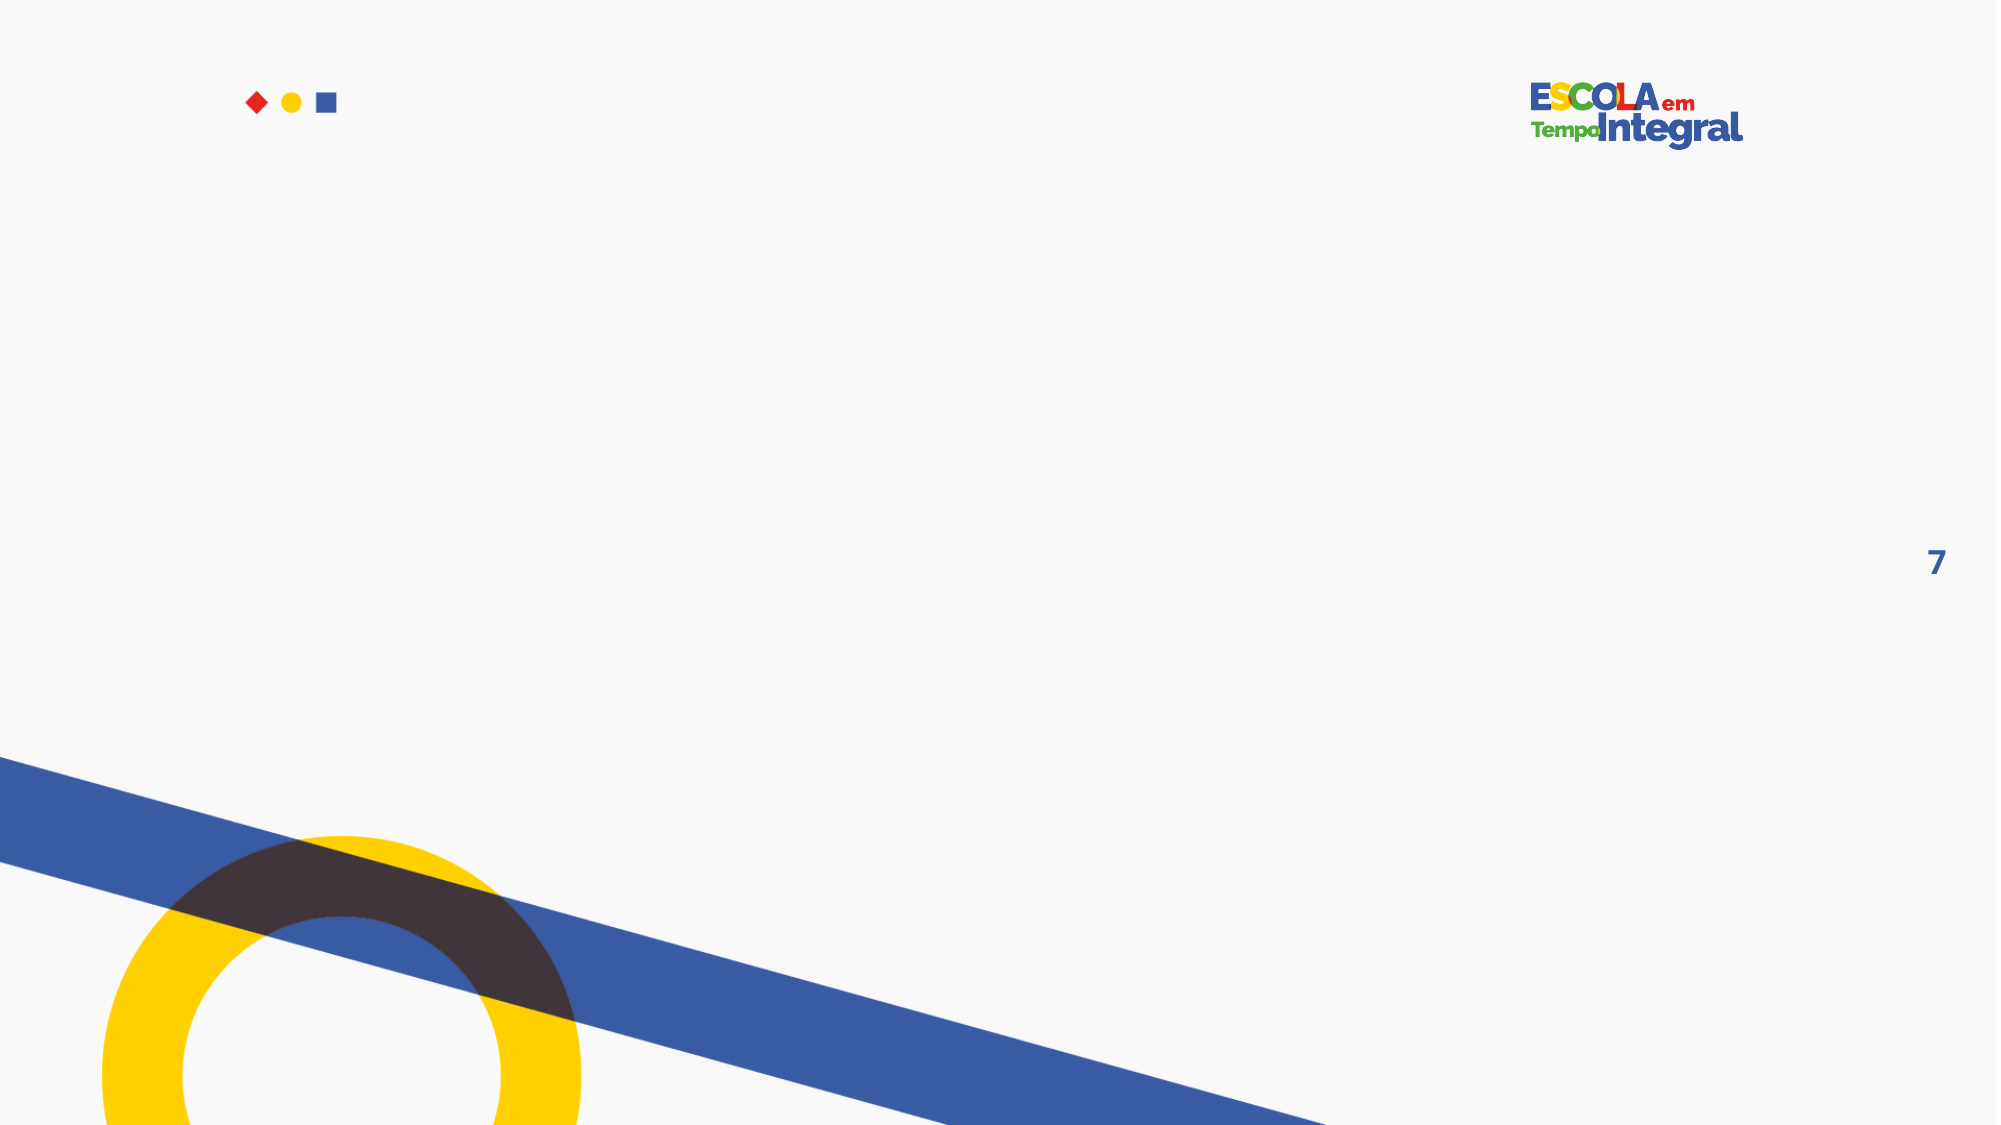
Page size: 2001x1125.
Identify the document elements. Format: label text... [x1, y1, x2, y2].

slide_number ‹#› [1885, 528, 1989, 599]
picture [0, 0, 2001, 1125]
